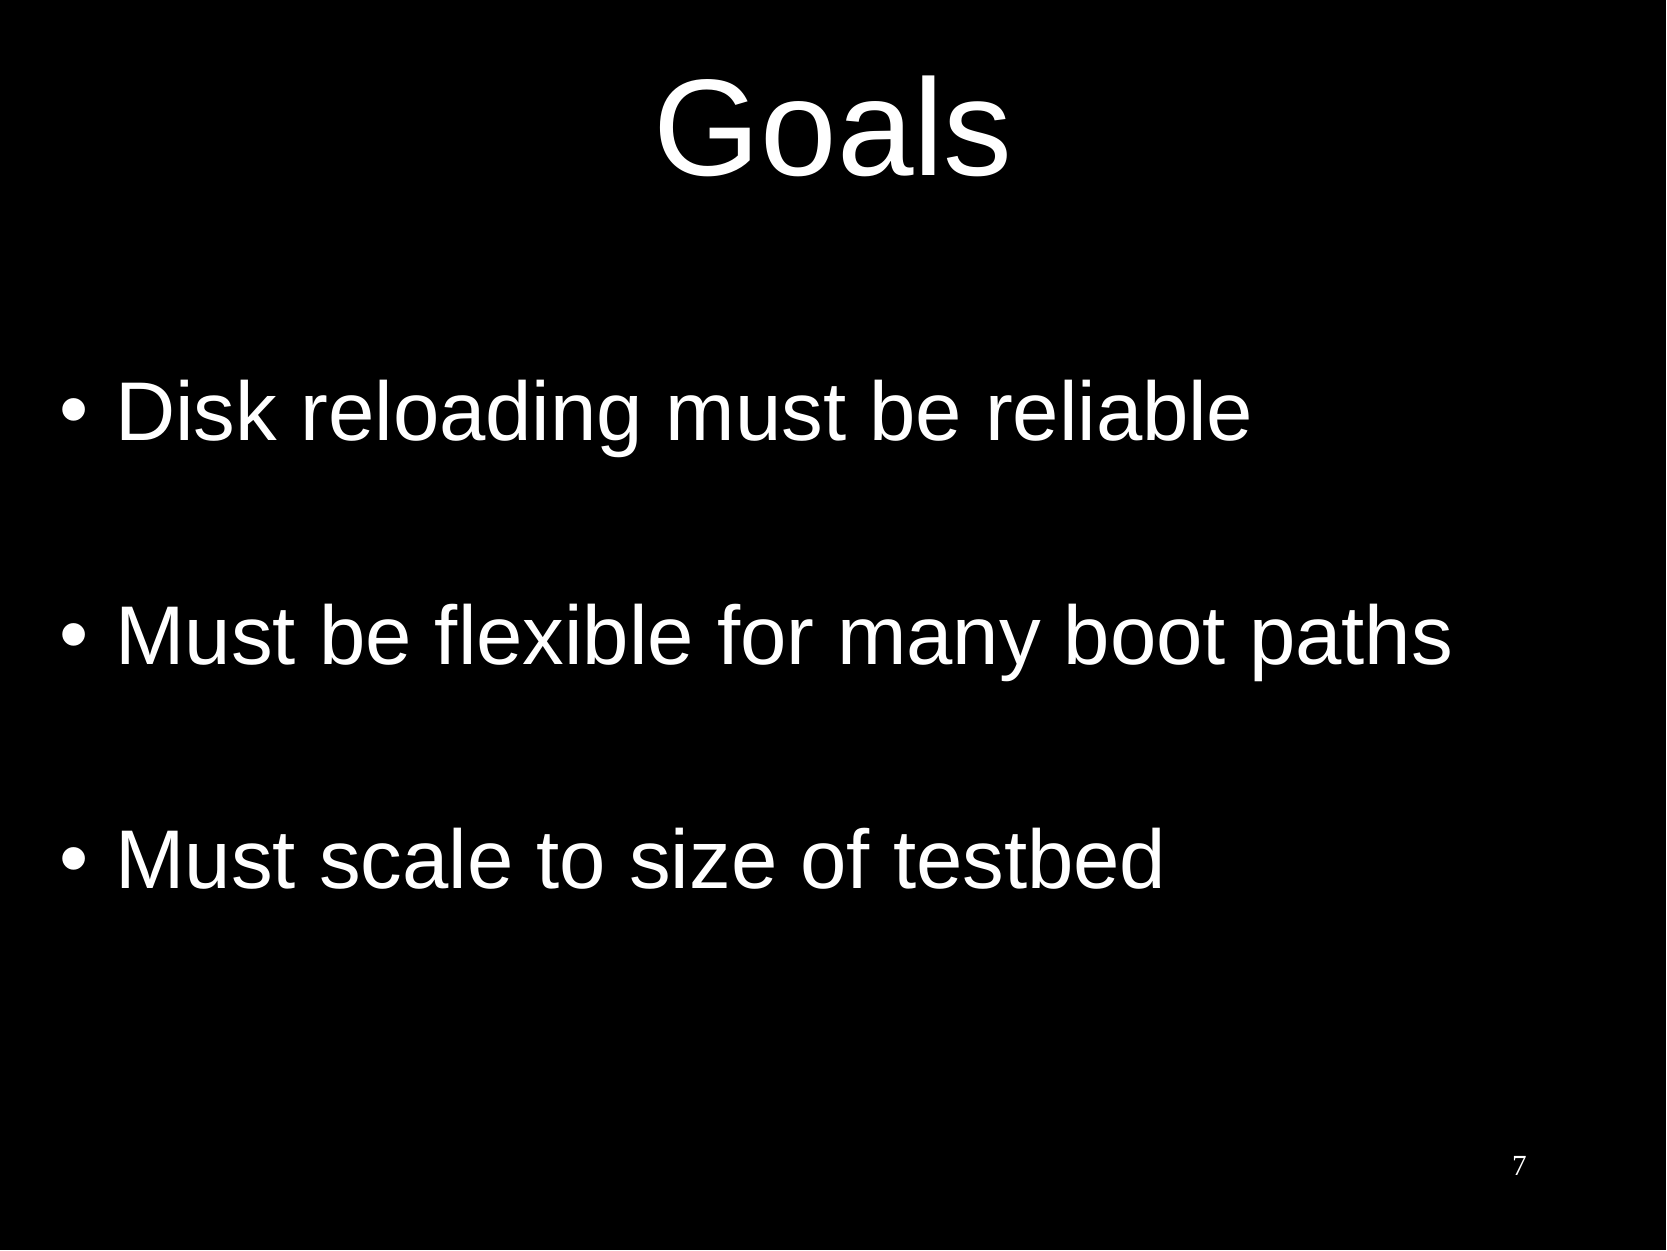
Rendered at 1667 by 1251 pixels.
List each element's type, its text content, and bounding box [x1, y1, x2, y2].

slide_number 7 [1194, 1138, 1542, 1223]
list Disk reloading must be reliable Must be flexible for many boot paths Must scale to size of testbed [40, 299, 1627, 1201]
title Goals [40, 49, 1627, 201]
